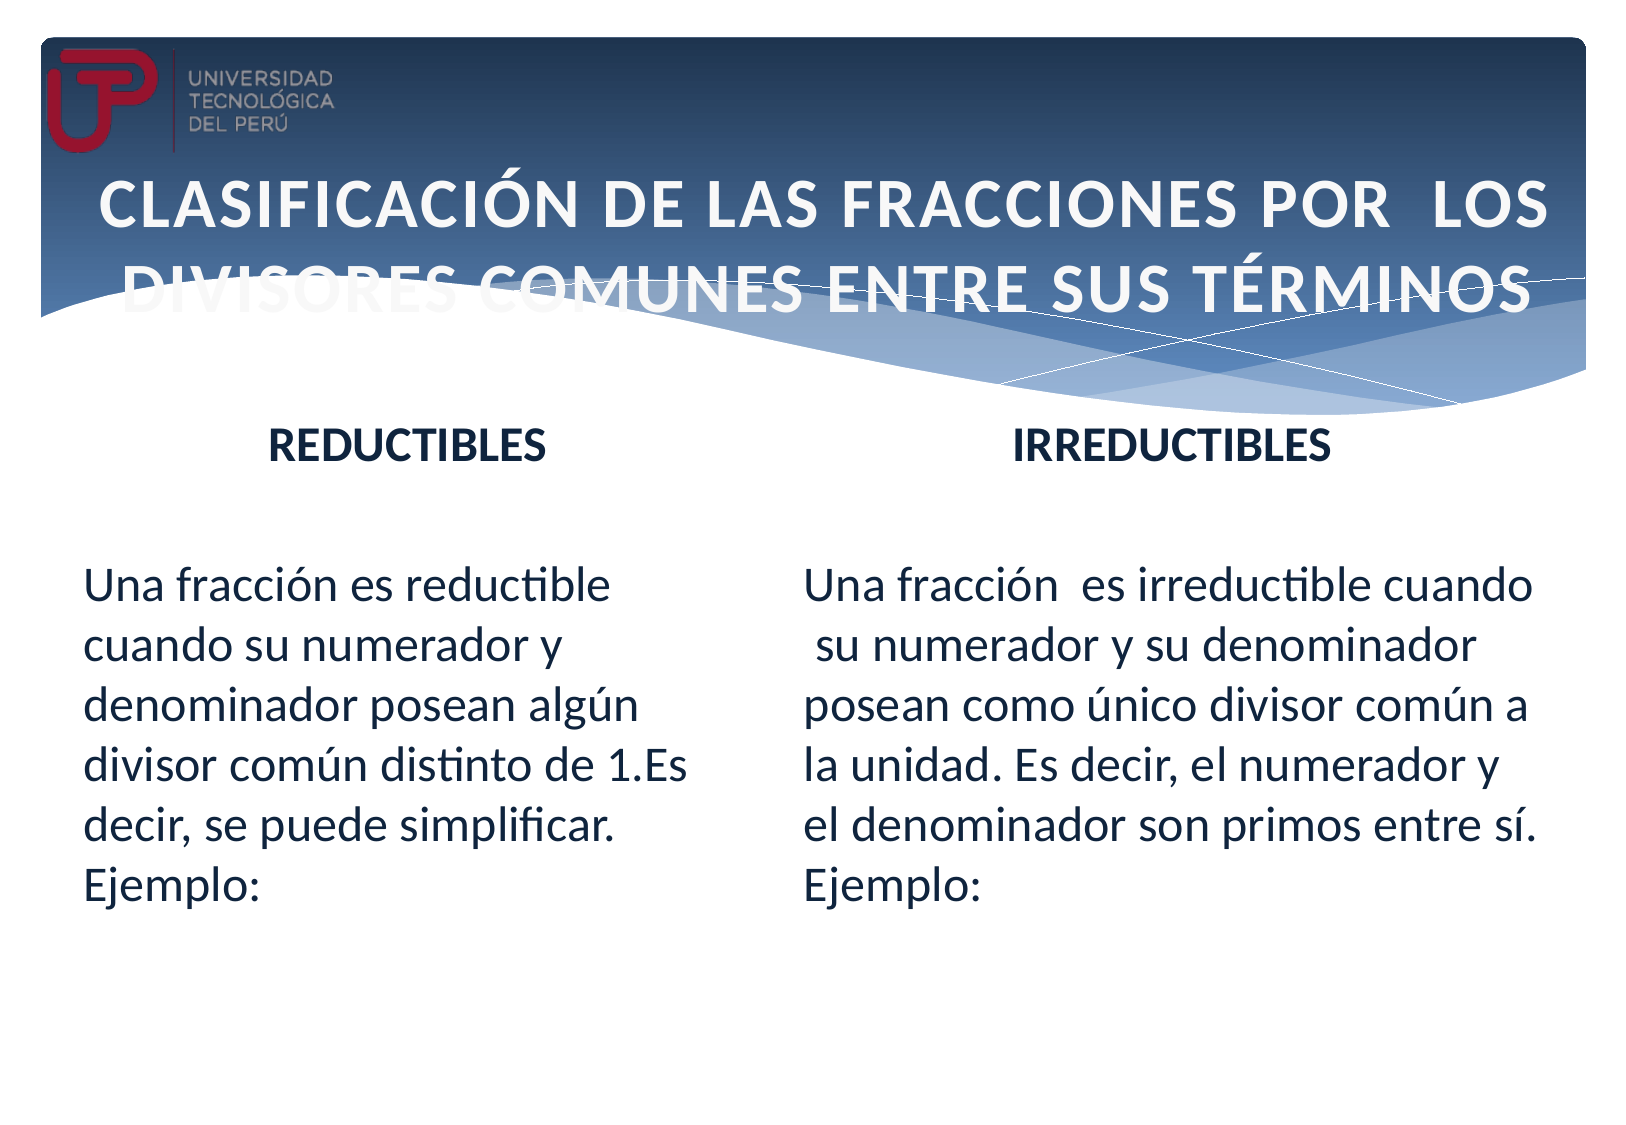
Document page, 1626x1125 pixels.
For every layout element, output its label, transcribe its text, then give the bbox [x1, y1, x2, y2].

title CLASIFICACIÓN DE LAS FRACCIONES POR LOS DIVISORES COMUNES ENTRE SUS TÉRMINOS [44, 149, 1581, 374]
picture [44, 42, 342, 157]
